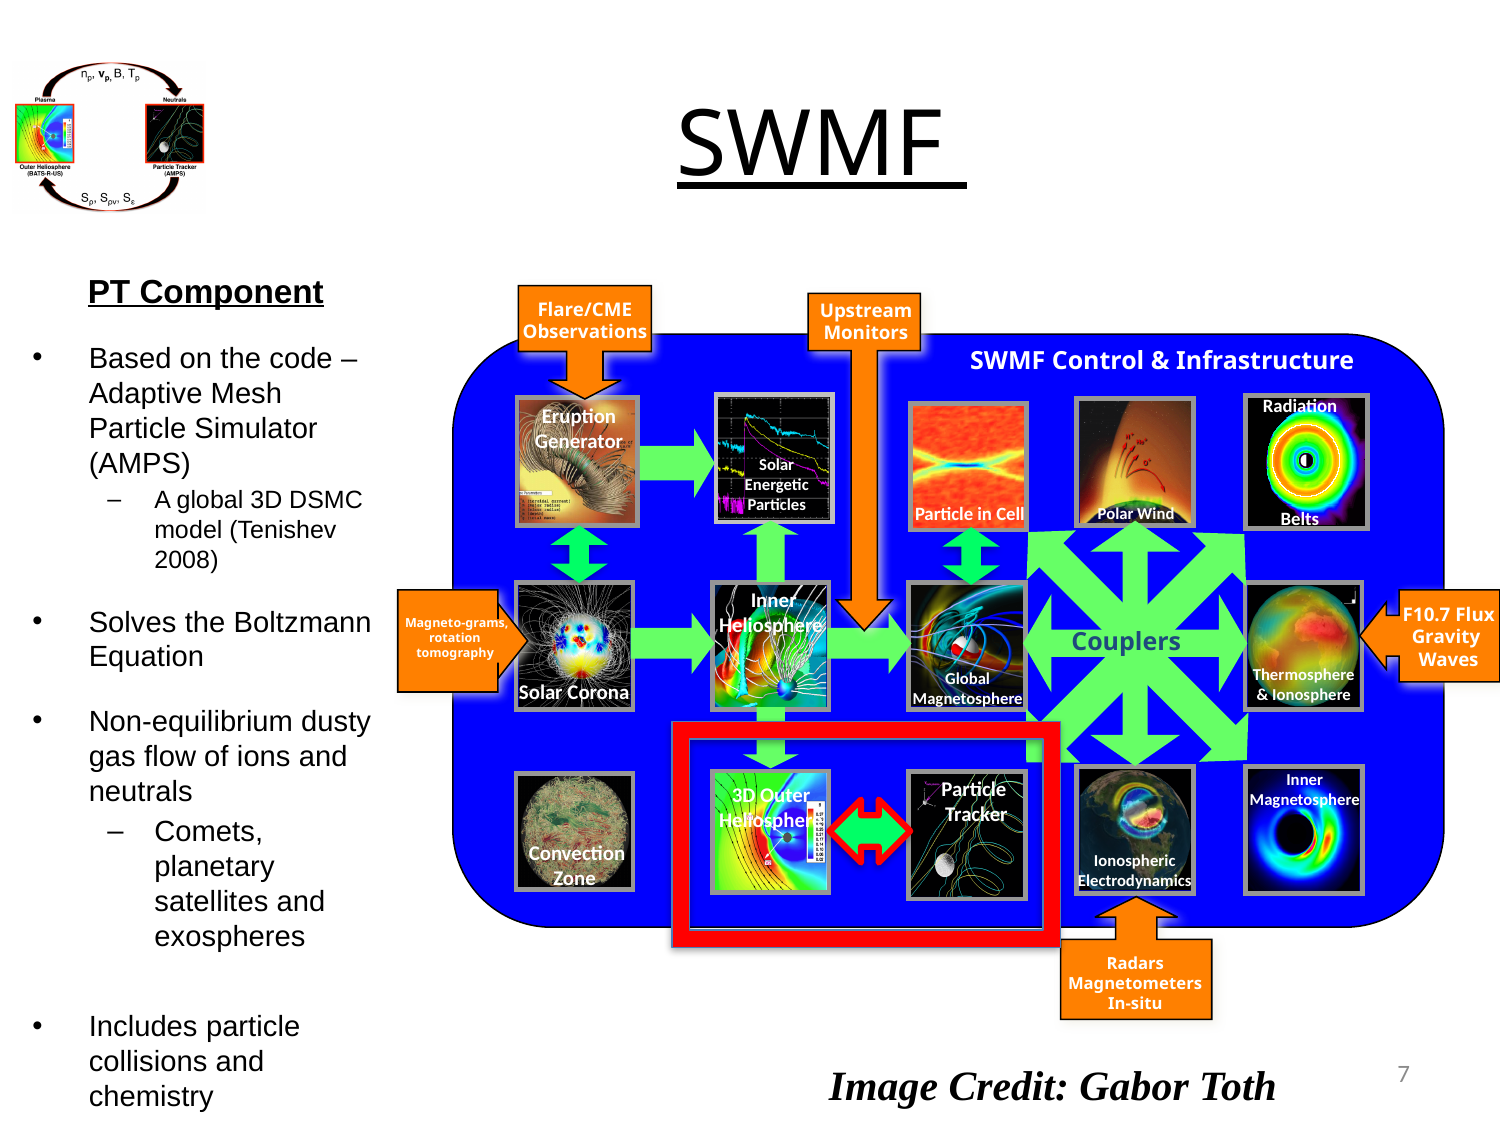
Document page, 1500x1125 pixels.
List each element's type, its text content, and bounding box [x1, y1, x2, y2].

list PT Component Based on the code – Adaptive Mesh Particle Simulator (AMPS) A global 3D DSMC model (Tenishev 2008) Solves the Boltzmann Equation Non-equilibrium dusty gas flow of ions and neutrals Comets, planetary satellites and exospheres Includes particle collisions and chemistry [17, 262, 395, 1087]
title SWMF [218, 45, 1425, 233]
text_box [393, 285, 1500, 1020]
slide_number 7 [1074, 1042, 1425, 1103]
text_box Image Credit: Gabor Toth [814, 1051, 1293, 1117]
